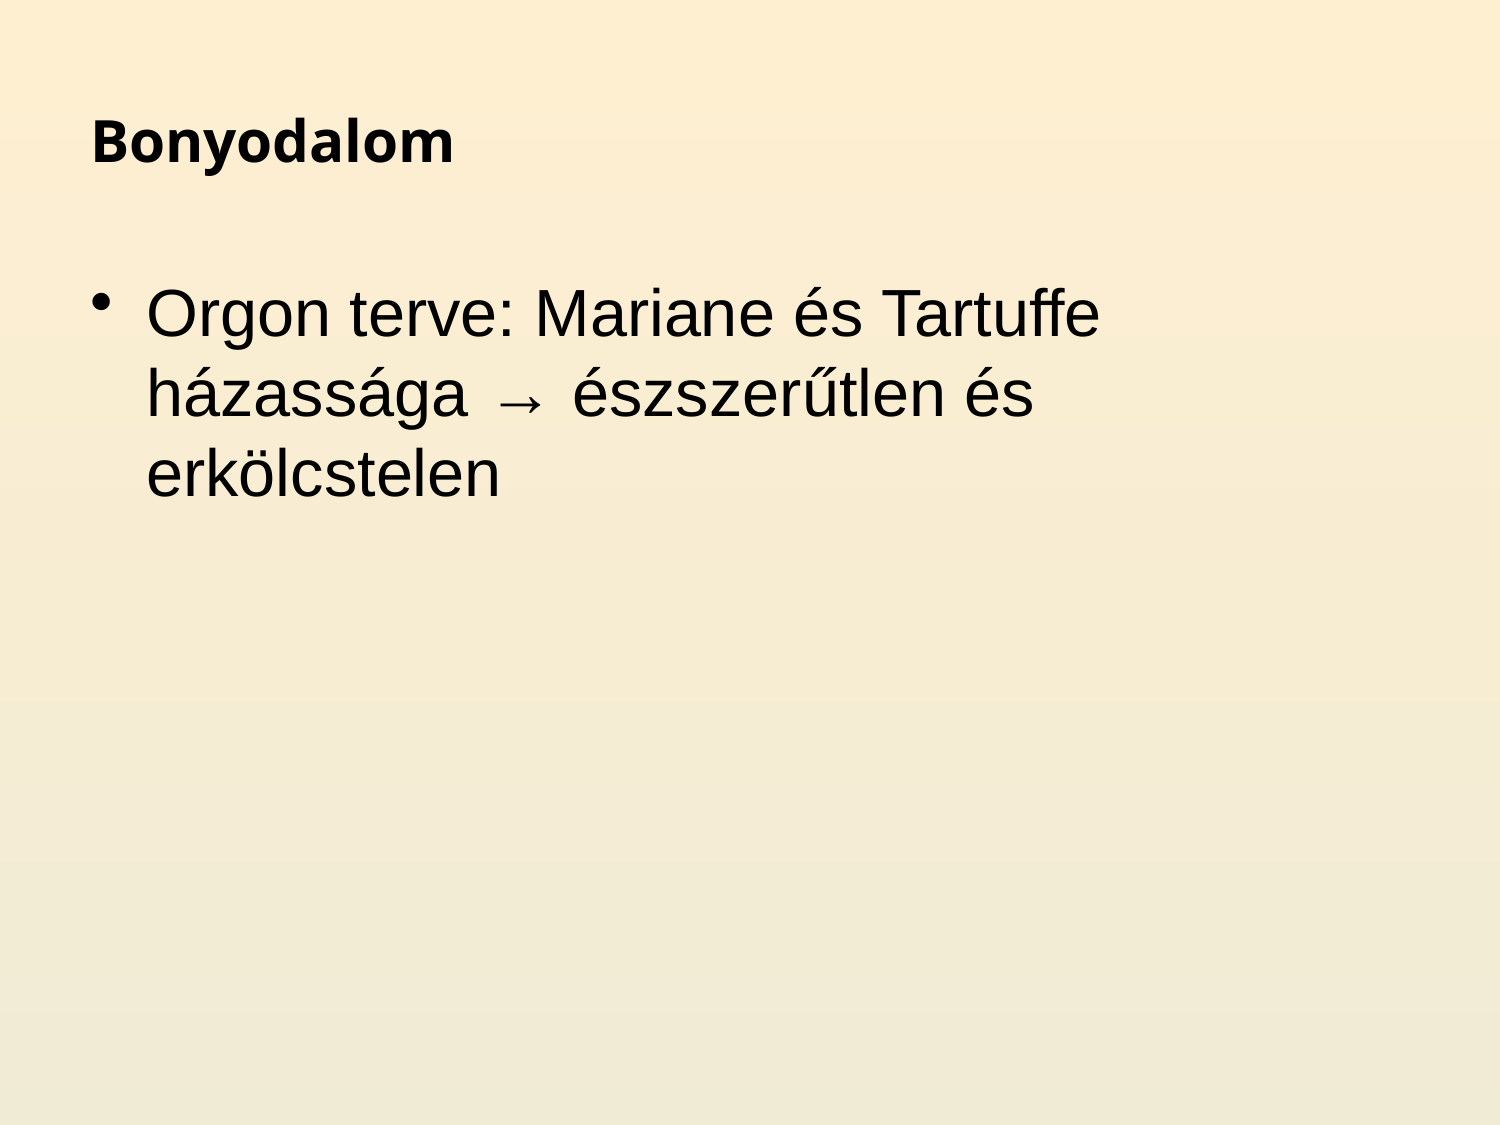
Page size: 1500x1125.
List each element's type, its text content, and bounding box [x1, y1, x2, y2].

list Orgon terve: Mariane és Tartuffe házassága → észszerűtlen és erkölcstelen [75, 262, 1425, 1005]
title Bonyodalom [75, 45, 1425, 233]
